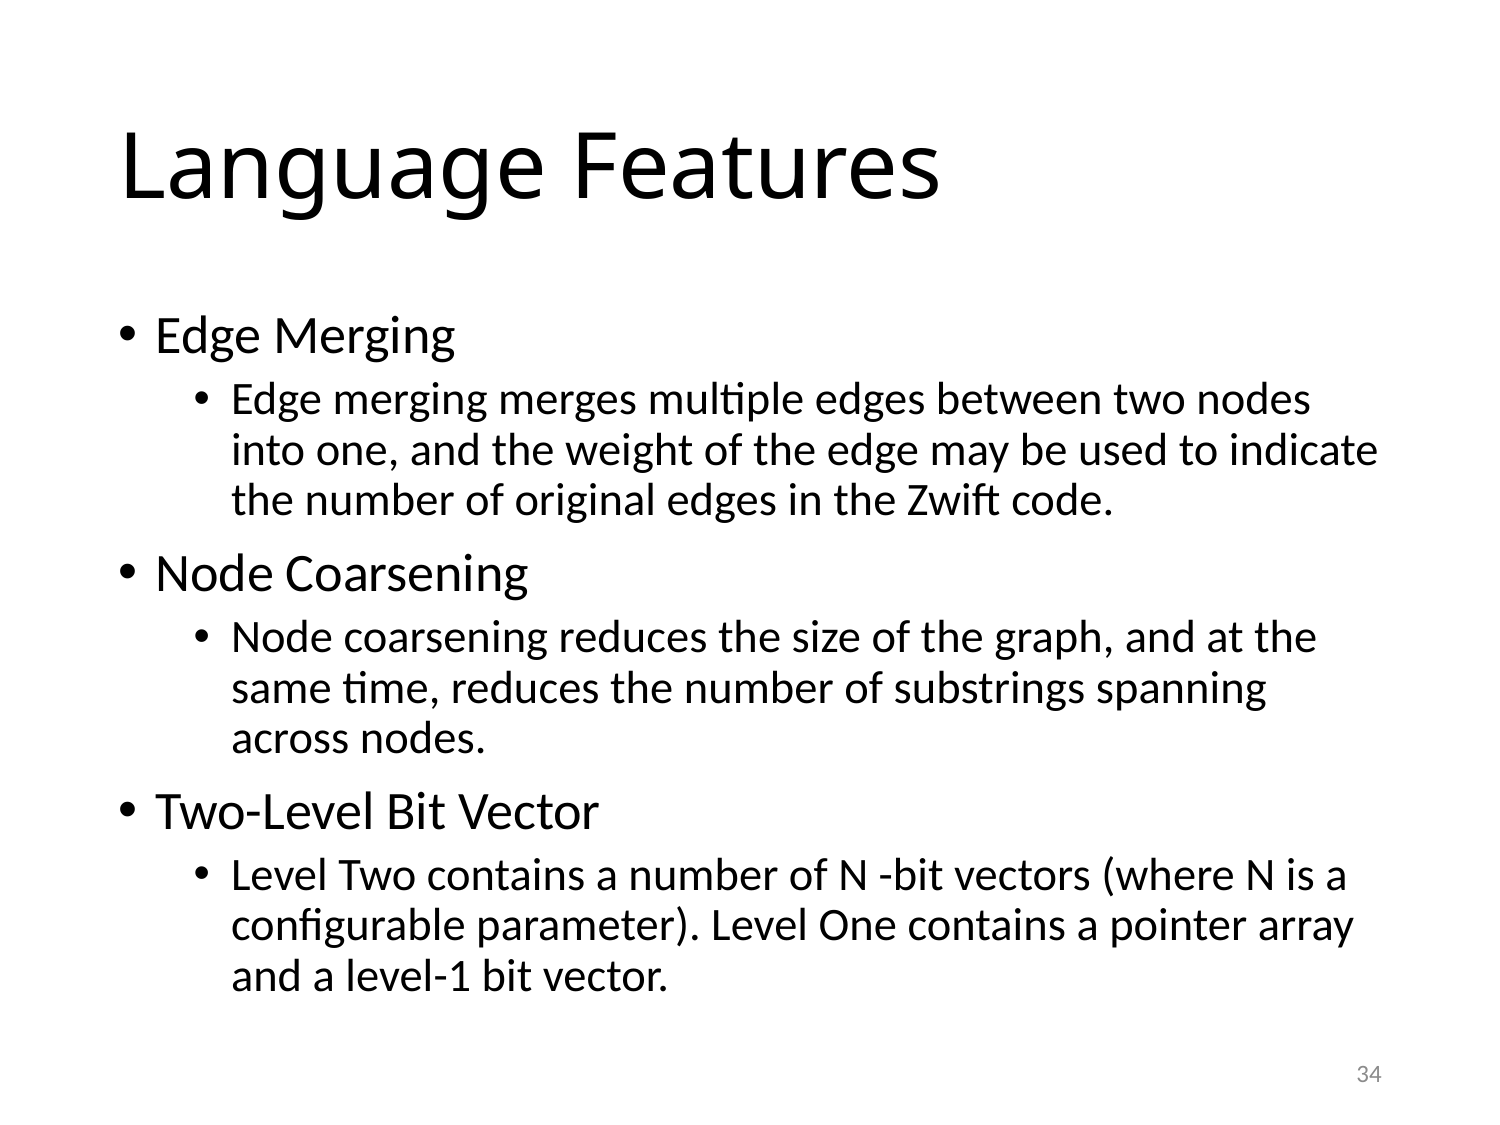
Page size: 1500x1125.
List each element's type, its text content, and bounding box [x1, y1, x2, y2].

title Language Features [103, 59, 1397, 278]
list Edge Merging Edge merging merges multiple edges between two nodes into one, and the weight of the edge may be used to indicate the number of original edges in the Zwift code. Node Coarsening Node coarsening reduces the size of the graph, and at the same time, reduces the number of substrings spanning across nodes. Two-Level Bit Vector Level Two contains a number of N -bit vectors (where N is a configurable parameter). Level One contains a pointer array and a level-1 bit vector. [103, 299, 1397, 1014]
slide_number 34 [1059, 1042, 1397, 1103]
